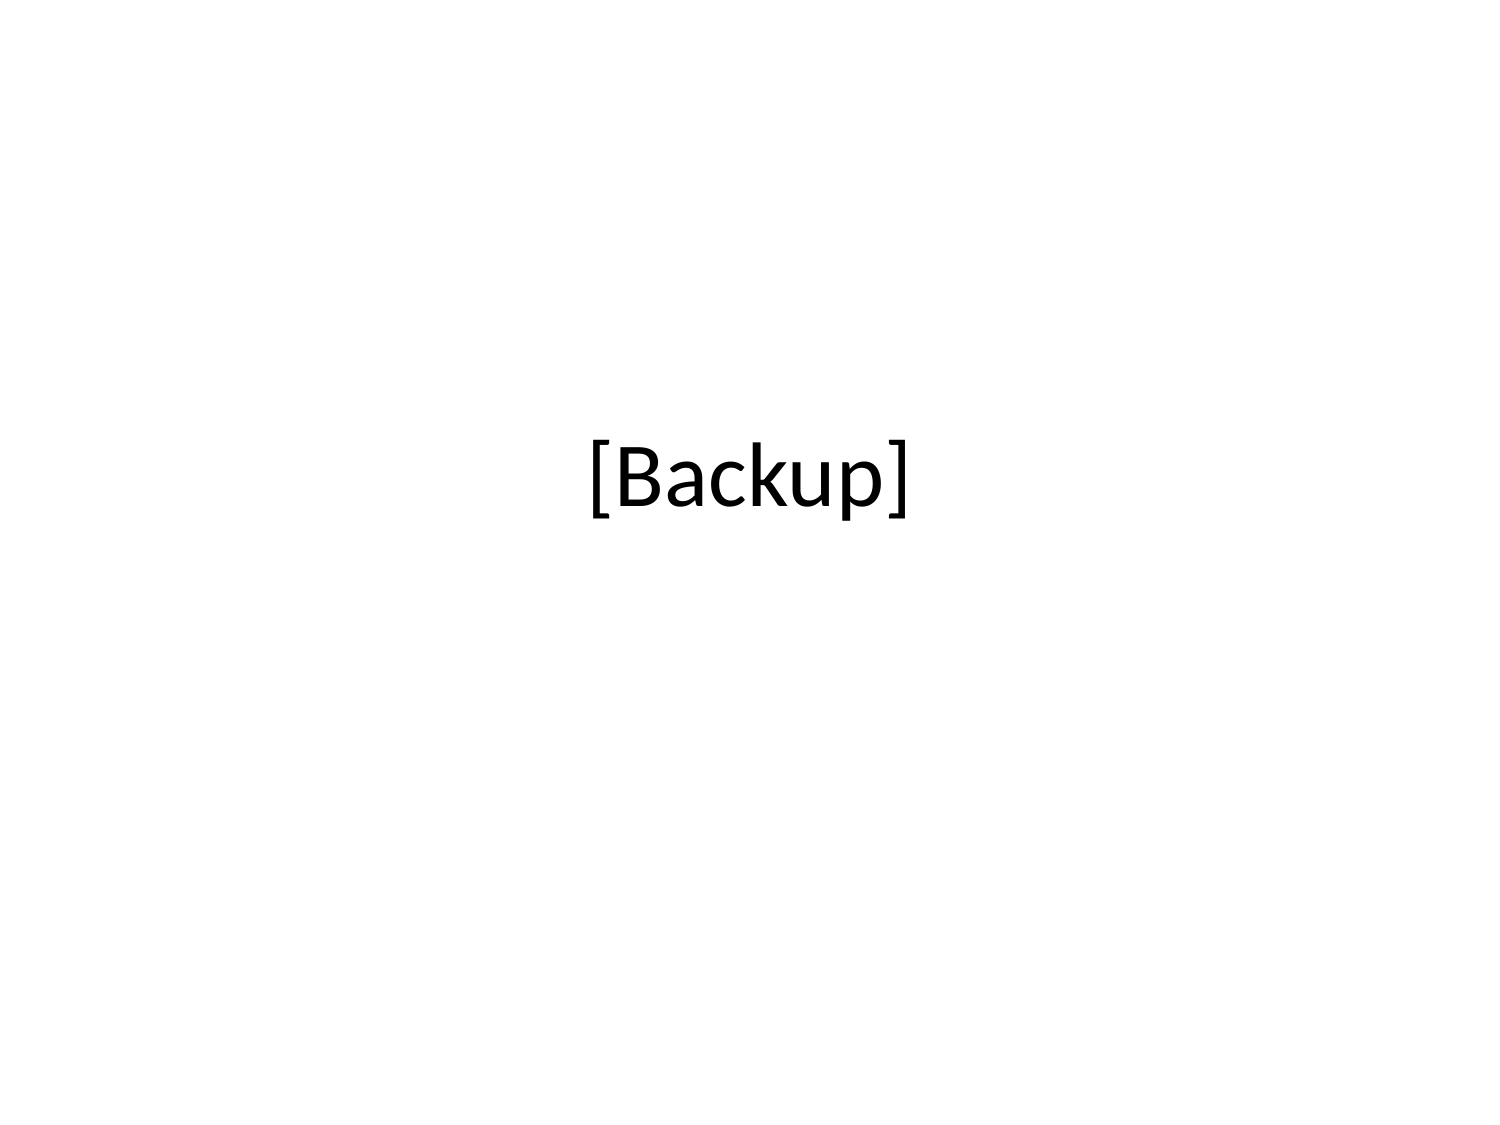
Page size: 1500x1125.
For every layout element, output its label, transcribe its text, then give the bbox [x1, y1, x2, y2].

title [Backup] [112, 349, 1388, 591]
